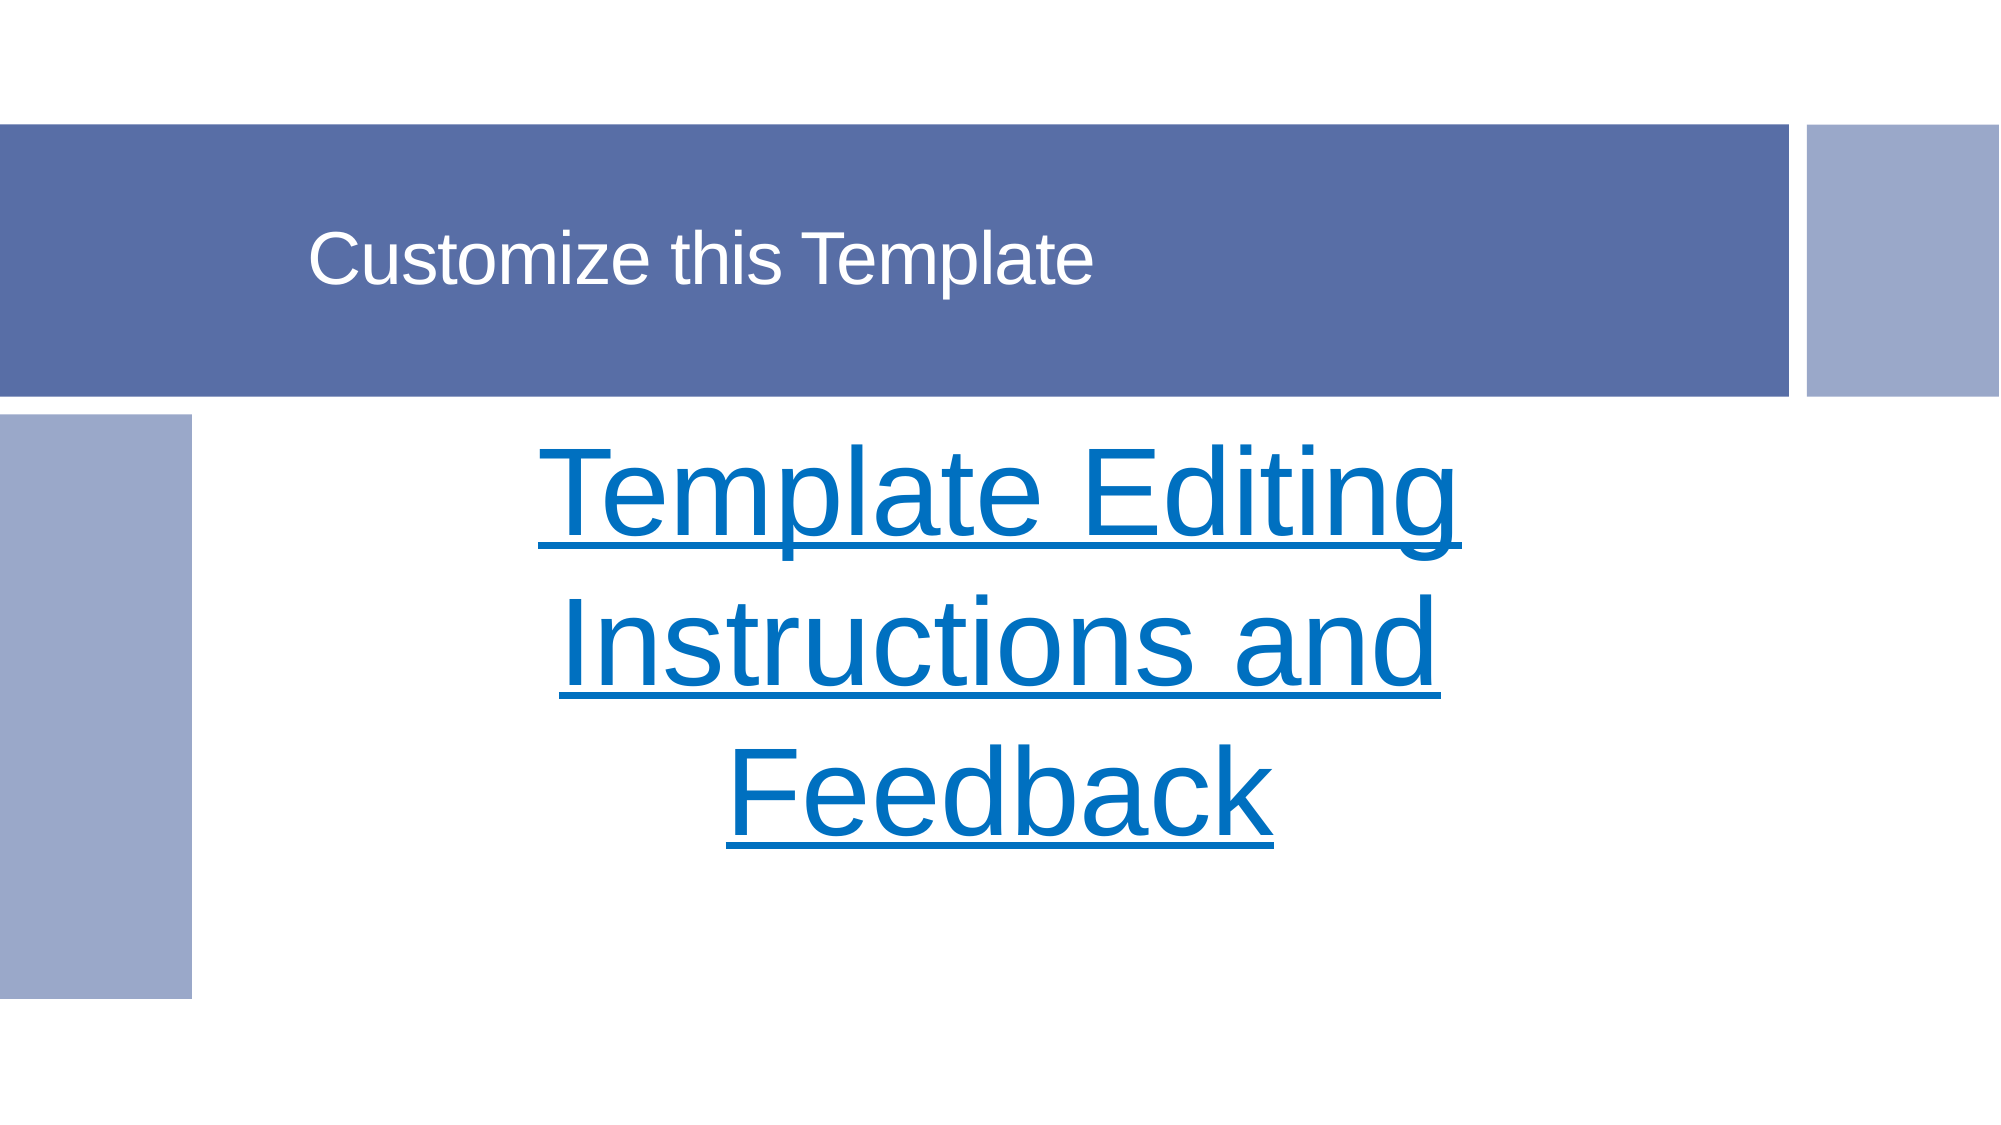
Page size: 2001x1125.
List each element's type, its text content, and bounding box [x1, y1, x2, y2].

title Customize this Template [292, 142, 1702, 378]
text_box Template Editing Instructions and Feedback [253, 403, 1746, 722]
